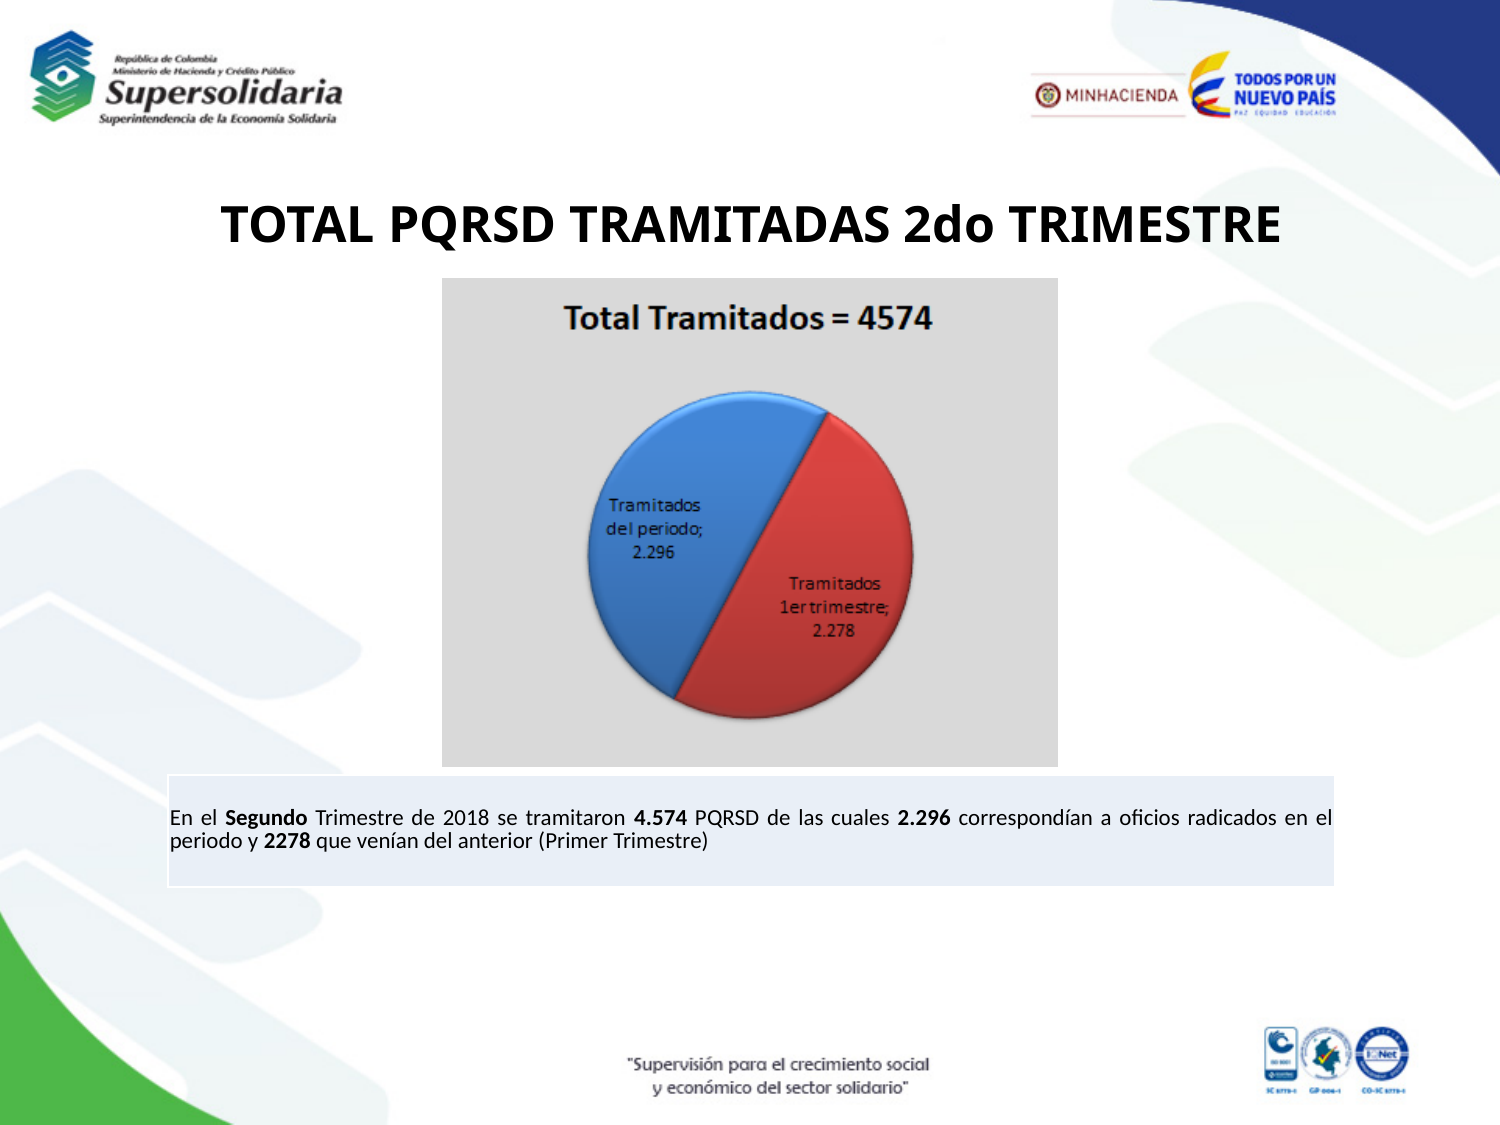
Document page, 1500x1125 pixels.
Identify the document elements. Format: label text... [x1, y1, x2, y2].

picture [0, 0, 1500, 1125]
table_header En el Segundo Trimestre de 2018 se tramitaron 4.574 PQRSD de las cuales 2.296 correspondían a oficios radicados en el periodo y 2278 que venían del anterior (Primer Trimestre) [169, 776, 1334, 886]
title TOTAL PQRSD TRAMITADAS 2do TRIMESTRE [104, 184, 1399, 268]
